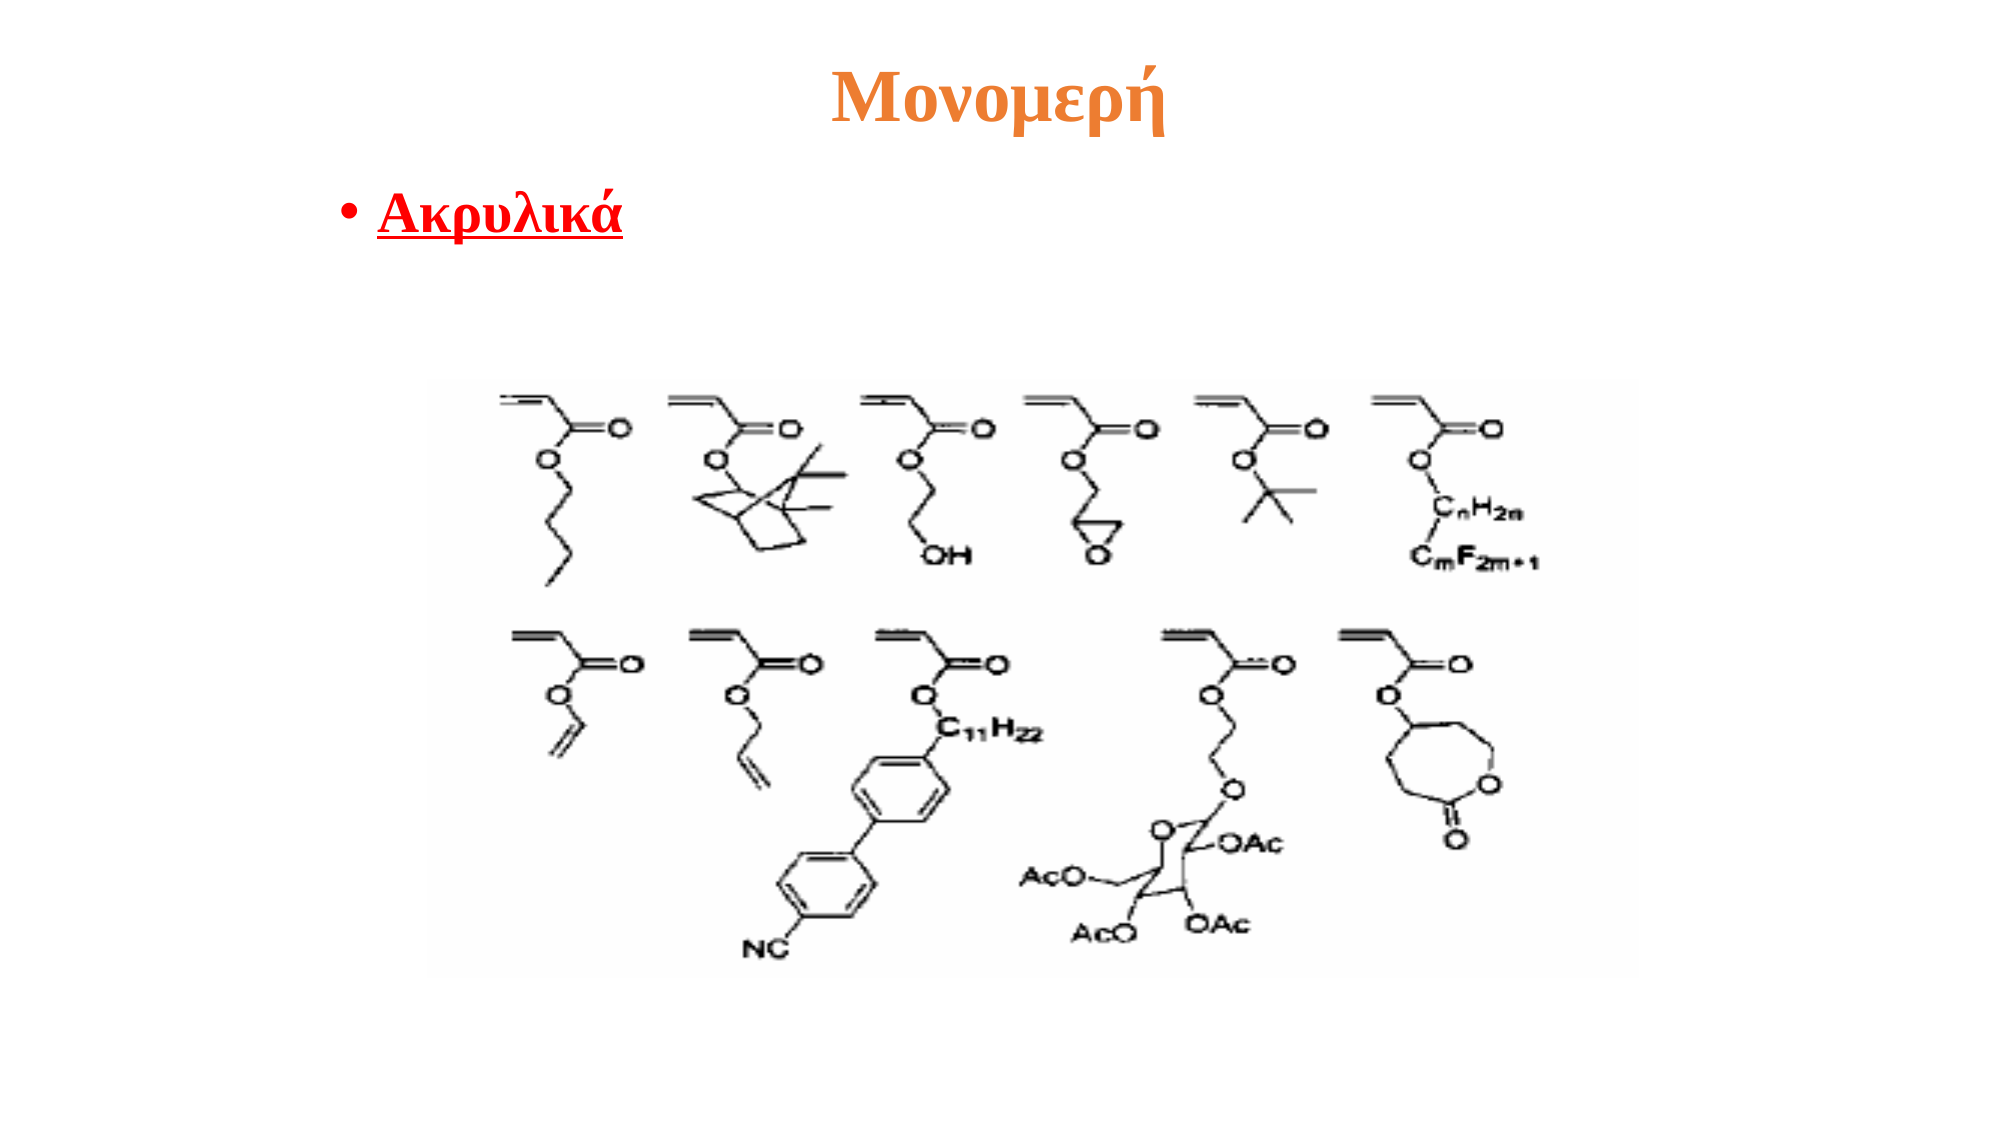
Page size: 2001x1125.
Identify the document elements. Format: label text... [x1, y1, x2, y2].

title Μονομερή [324, 45, 1675, 150]
list Ακρυλικά [324, 174, 1675, 313]
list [324, 337, 1675, 1005]
